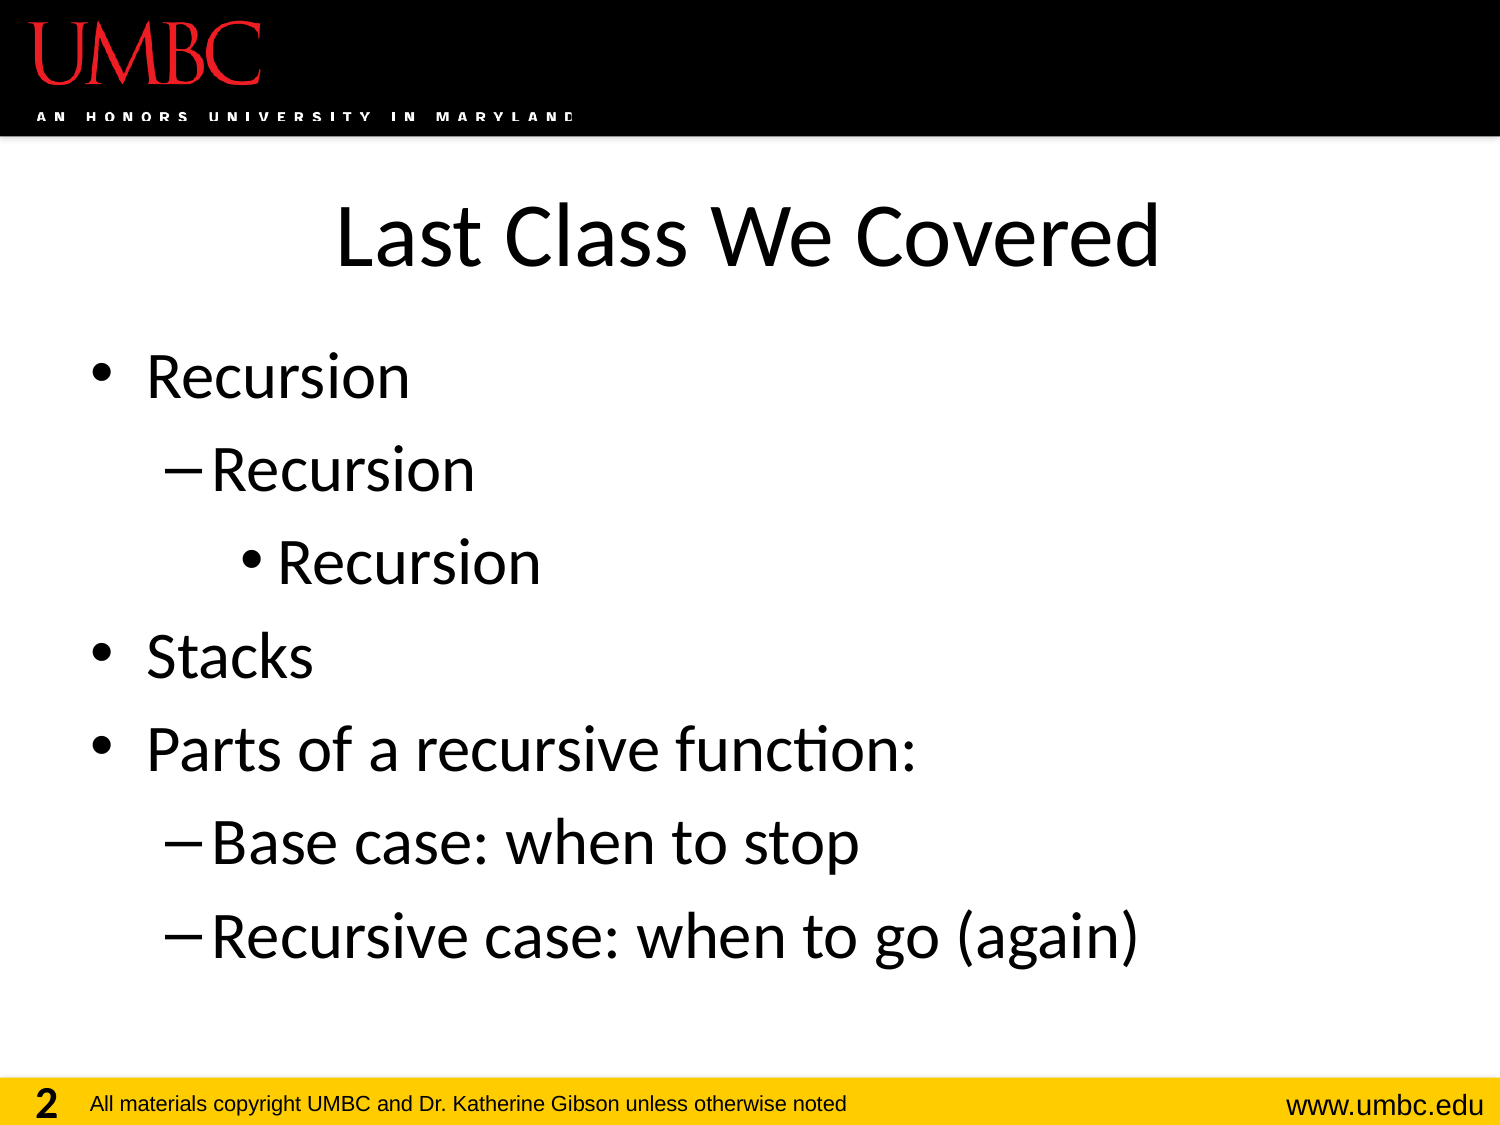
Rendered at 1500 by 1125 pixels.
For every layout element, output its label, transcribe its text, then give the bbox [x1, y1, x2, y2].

list Recursion Recursion Recursion Stacks Parts of a recursive function: Base case: when to stop Recursive case: when to go (again) [75, 324, 1425, 1066]
title Last Class We Covered [75, 136, 1425, 324]
slide_number 2 [0, 1065, 94, 1125]
